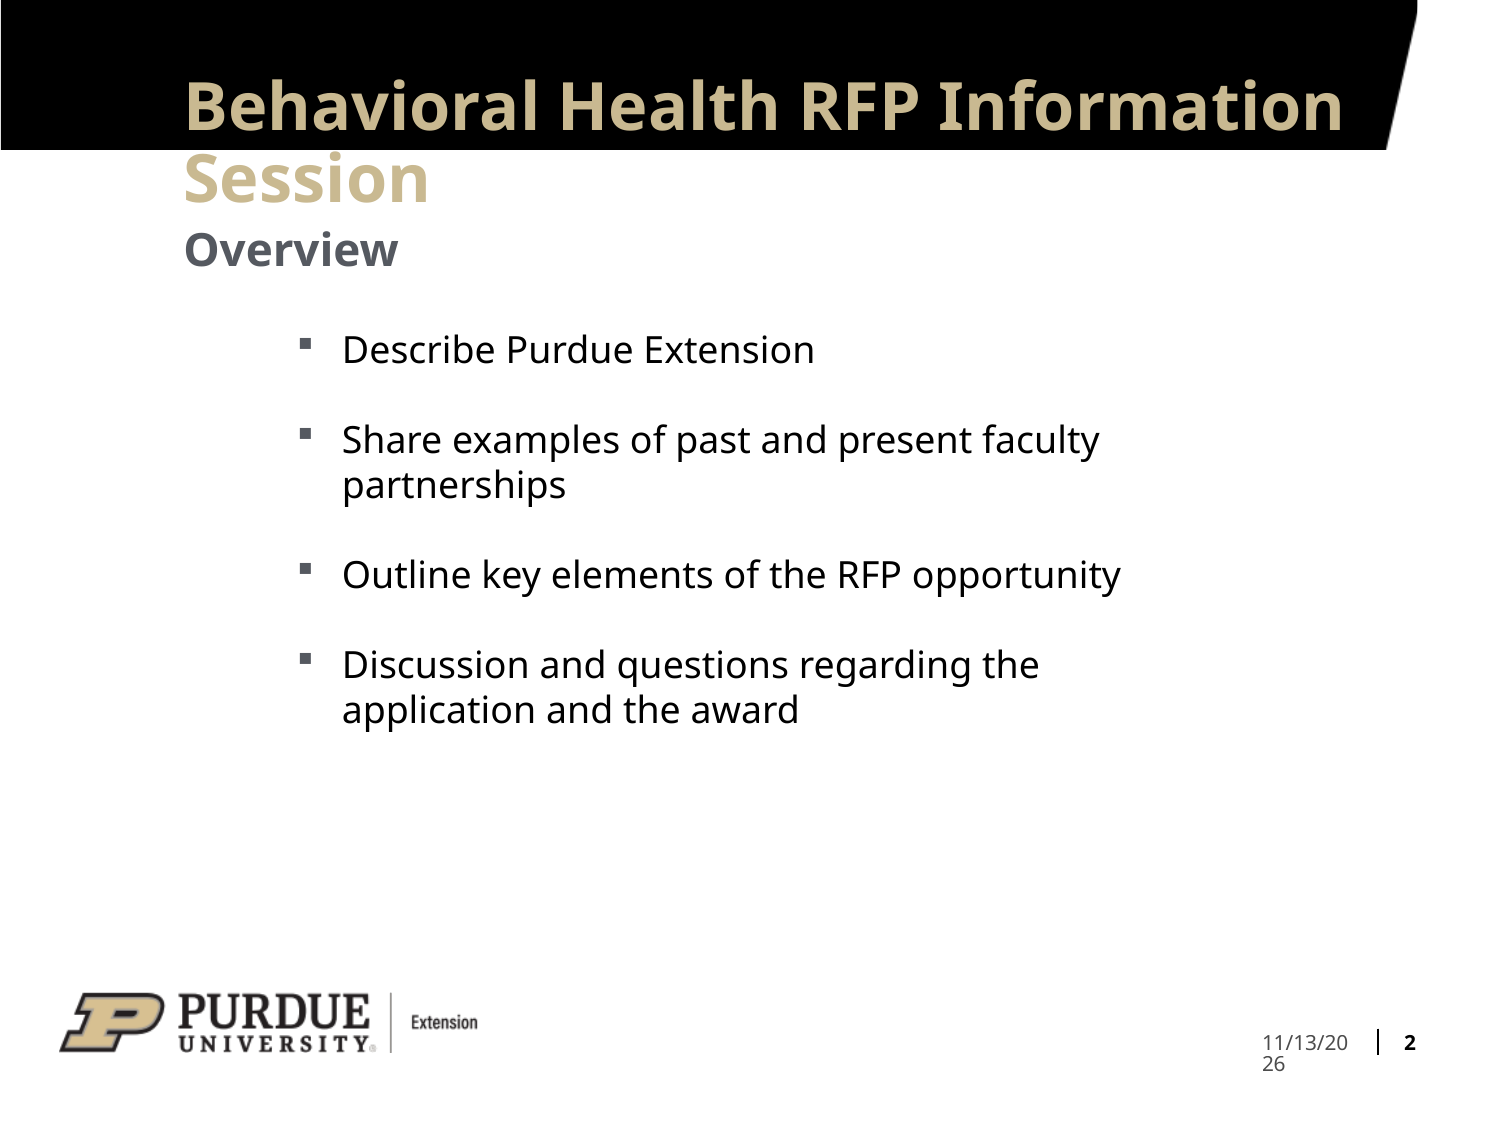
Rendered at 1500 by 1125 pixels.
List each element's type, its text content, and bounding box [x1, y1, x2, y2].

list Describe Purdue Extension Share examples of past and present faculty partnerships Outline key elements of the RFP opportunity Discussion and questions regarding the application and the award [296, 326, 1204, 969]
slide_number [1247, 1017, 1375, 1071]
slide_number 2 [1380, 1013, 1441, 1074]
title Behavioral Health RFP Information Session [180, 70, 1383, 221]
subtitle Overview [183, 220, 1085, 277]
